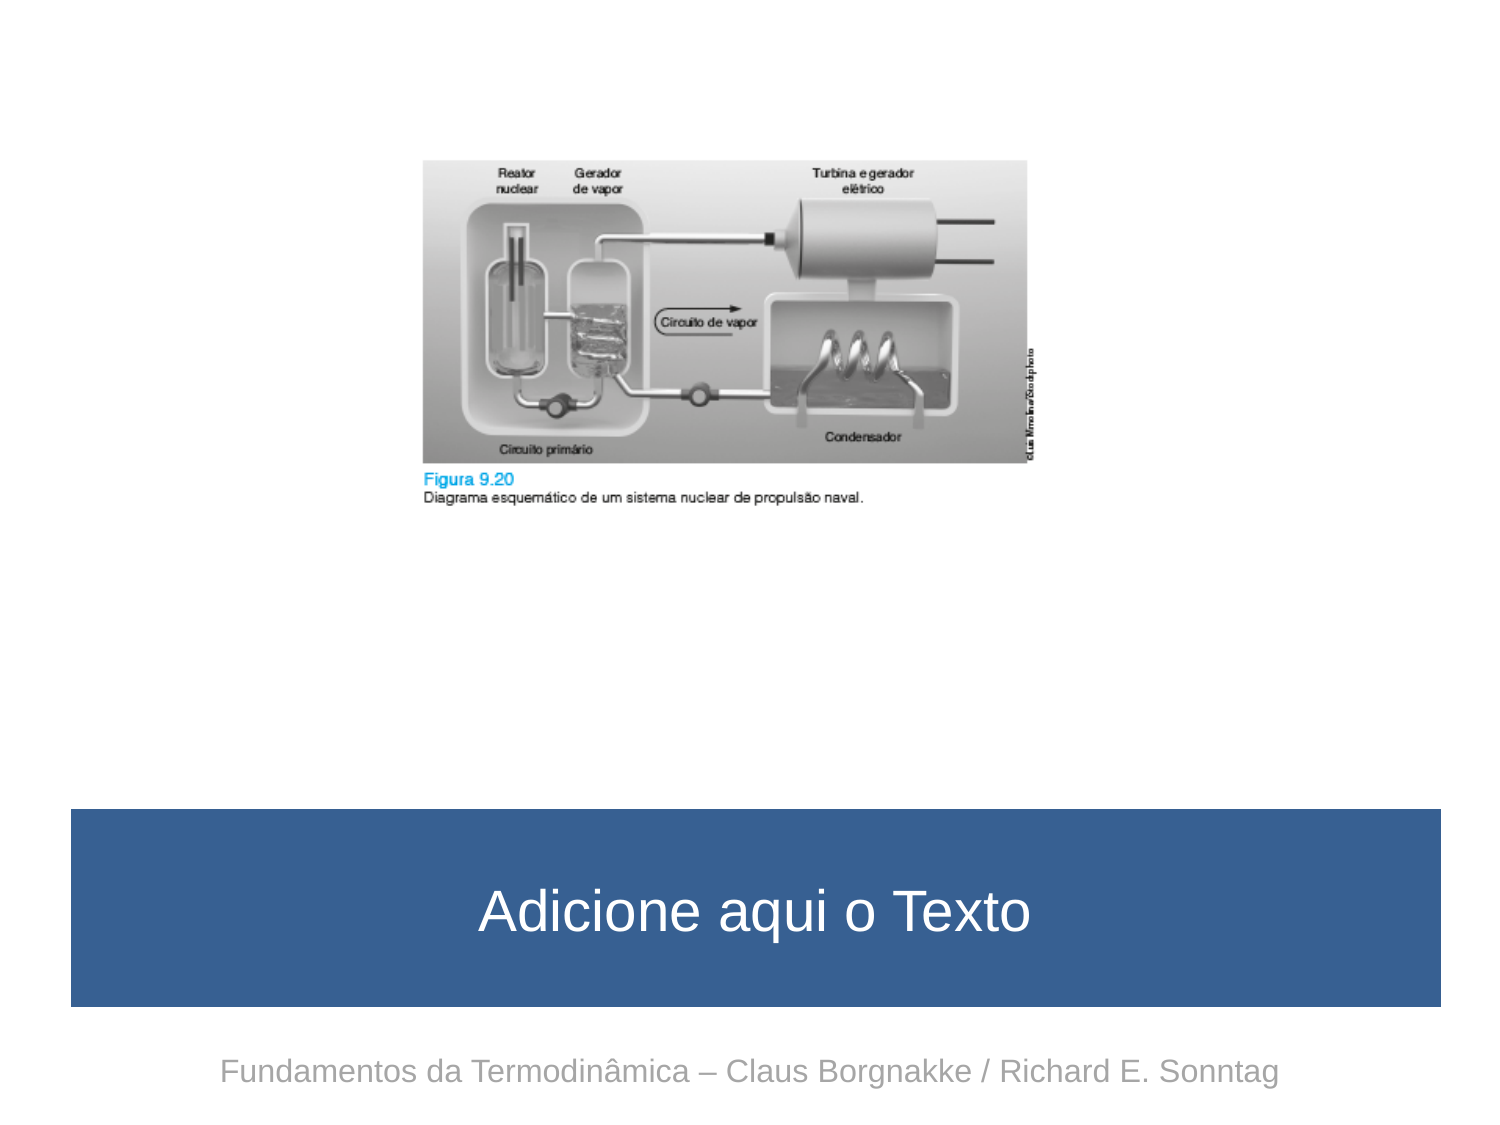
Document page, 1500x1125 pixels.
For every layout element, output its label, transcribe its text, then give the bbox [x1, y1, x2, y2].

picture [395, 148, 1040, 517]
text_box Adicione aqui o Texto [70, 808, 1442, 1008]
footer Fundamentos da Termodinâmica – Claus Borgnakke / Richard E. Sonntag [0, 1042, 1500, 1103]
